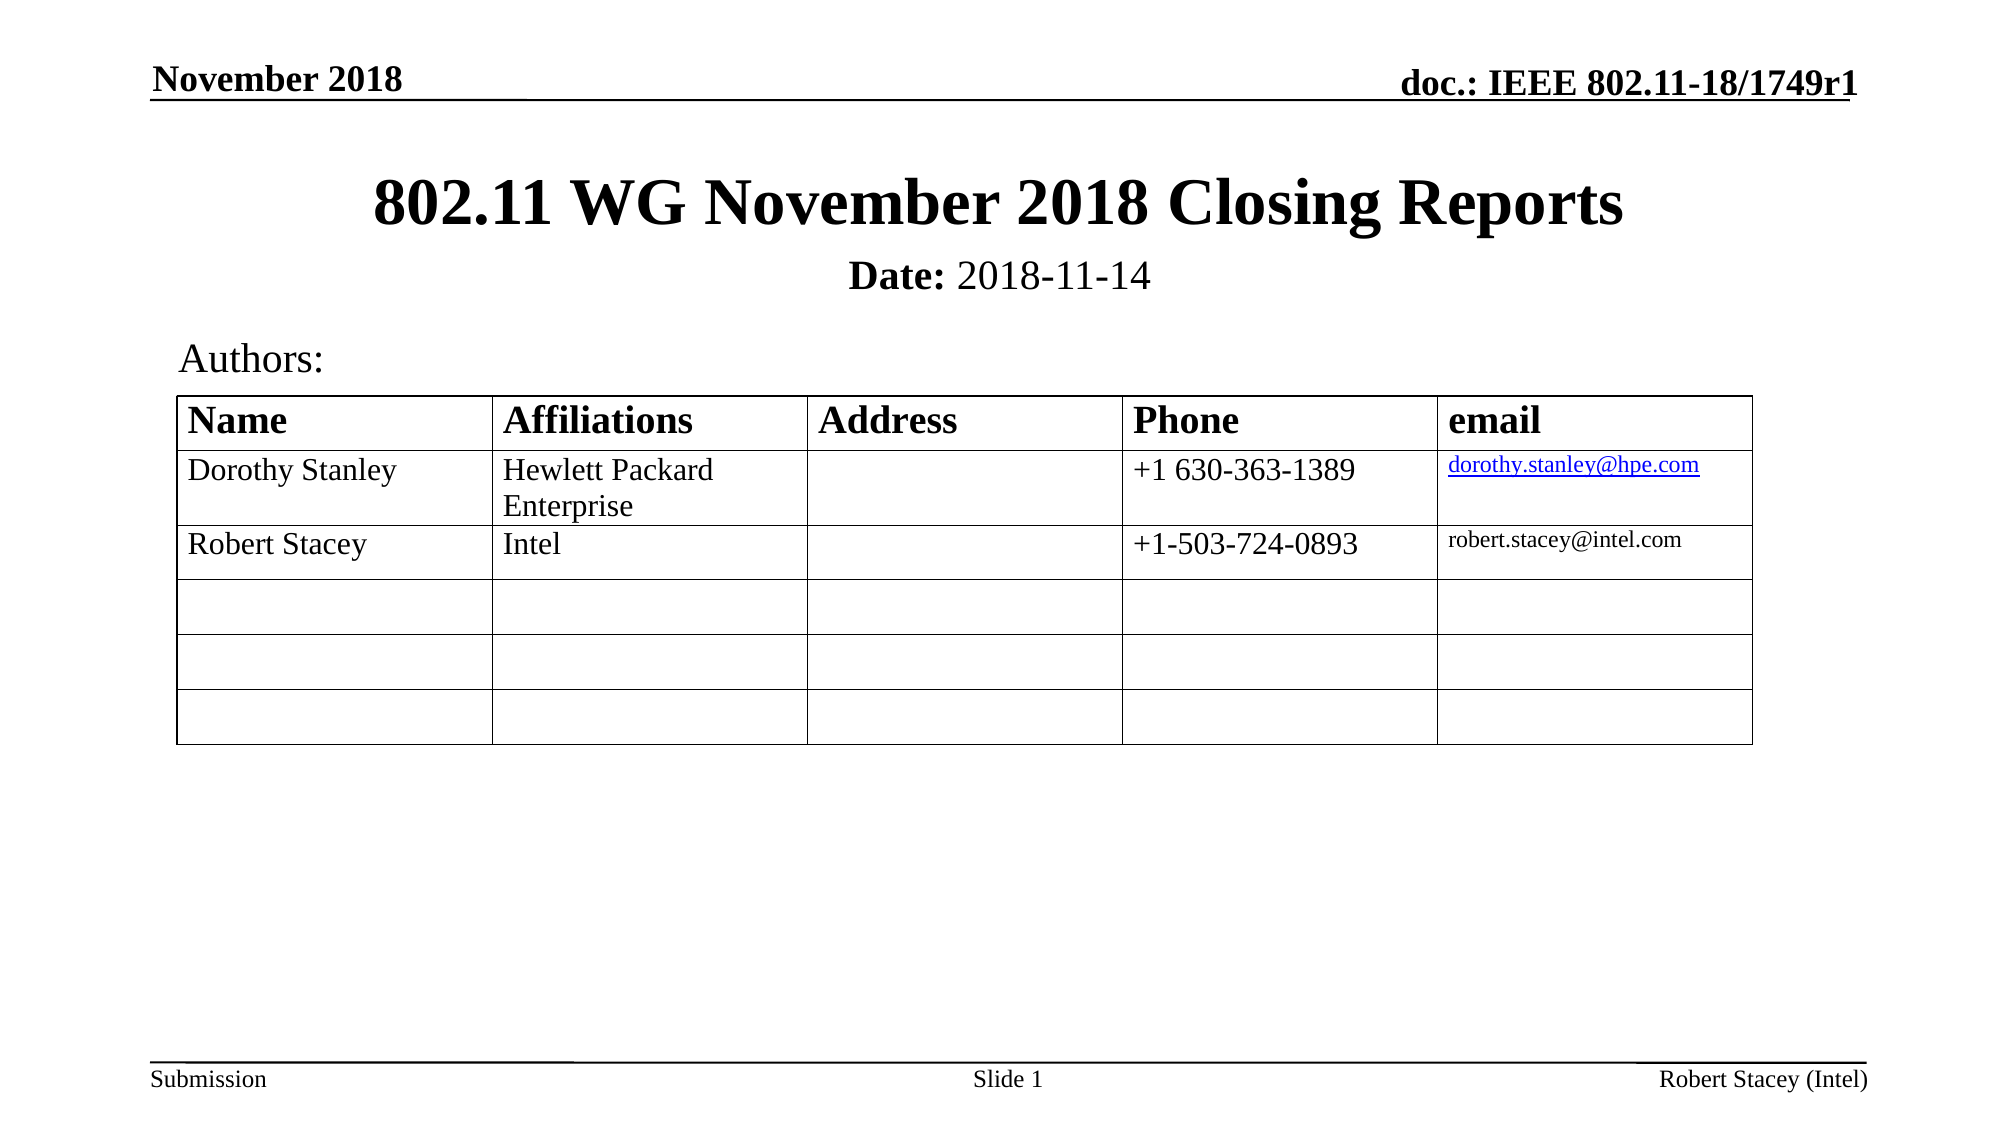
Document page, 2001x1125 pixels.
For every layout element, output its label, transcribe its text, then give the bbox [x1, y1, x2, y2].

slide_number Slide 1 [950, 1061, 1067, 1123]
title 802.11 WG November 2018 Closing Reports [149, 76, 1851, 319]
footer Robert Stacey (Intel) [1171, 1061, 1869, 1093]
text_box Authors: [162, 323, 401, 387]
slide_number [152, 54, 563, 100]
subtitle Date: 2018-11-14 [299, 239, 1701, 319]
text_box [161, 395, 1810, 795]
